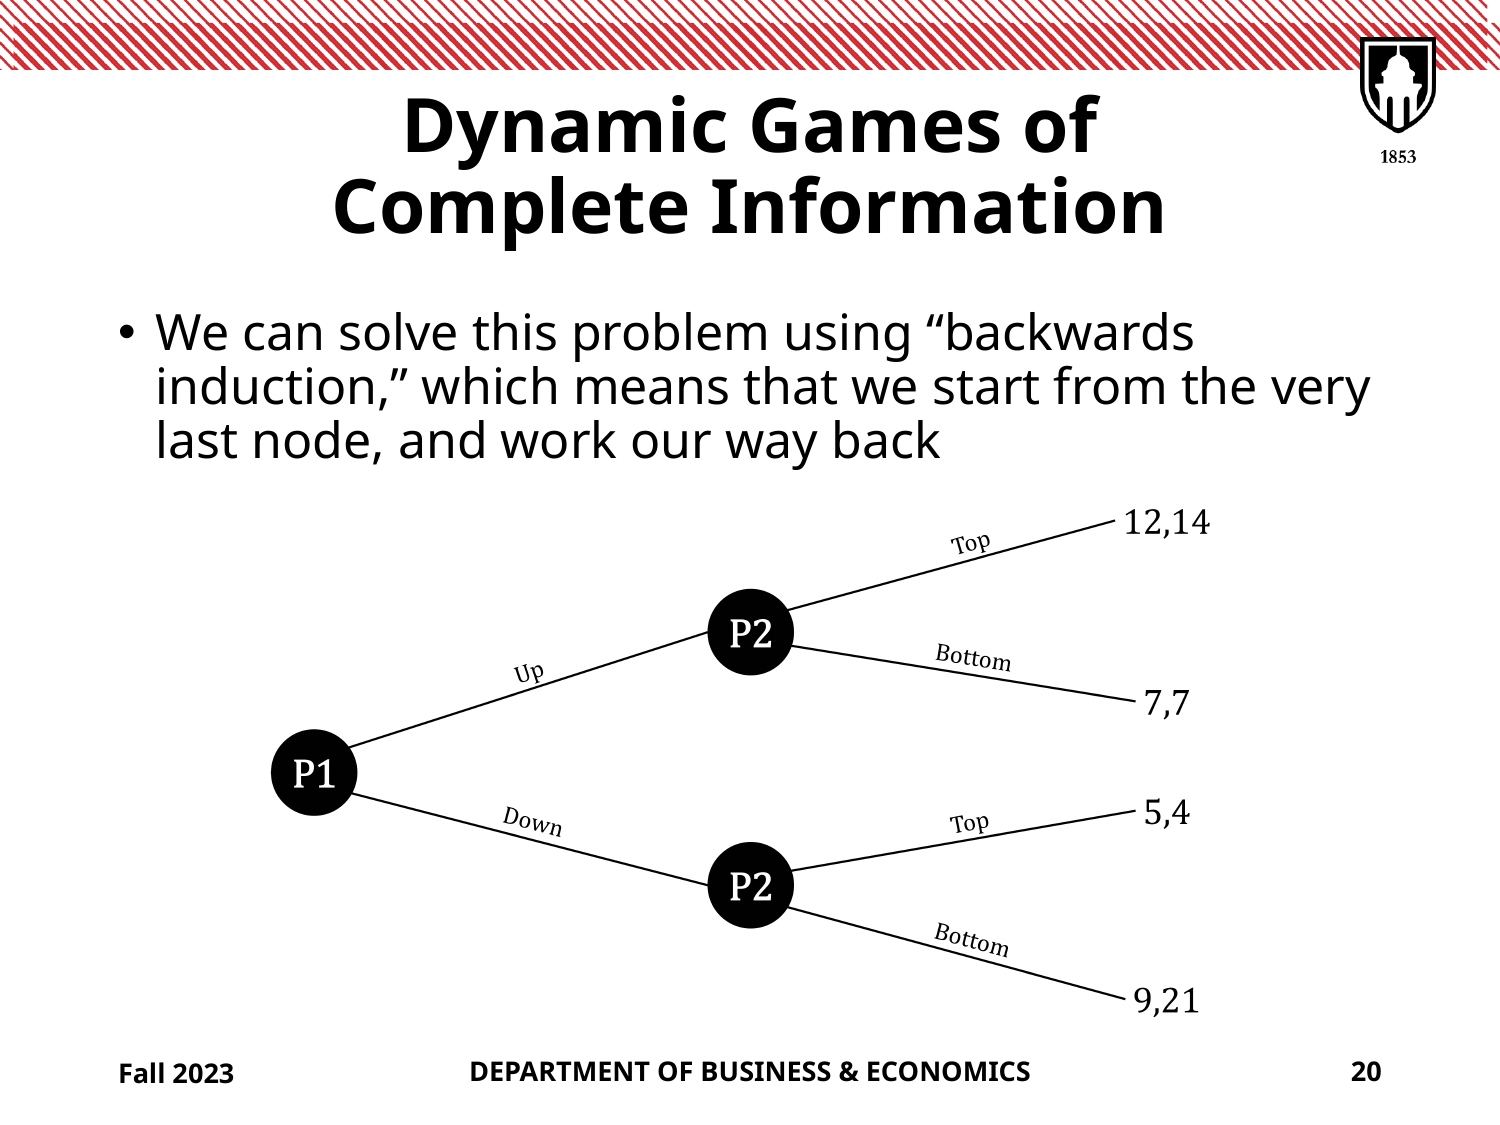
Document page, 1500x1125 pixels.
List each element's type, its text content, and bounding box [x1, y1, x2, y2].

title Dynamic Games of Complete Information [103, 59, 1397, 278]
slide_number Fall 2023 [103, 1042, 277, 1103]
footer DEPARTMENT OF BUSINESS & ECONOMICS [277, 1043, 1059, 1103]
list We can solve this problem using “backwards induction,” which means that we start from the very last node, and work our way back [103, 299, 1397, 1014]
picture [267, 487, 1233, 1043]
picture [0, 0, 1500, 163]
slide_number 20 [1059, 1042, 1397, 1103]
